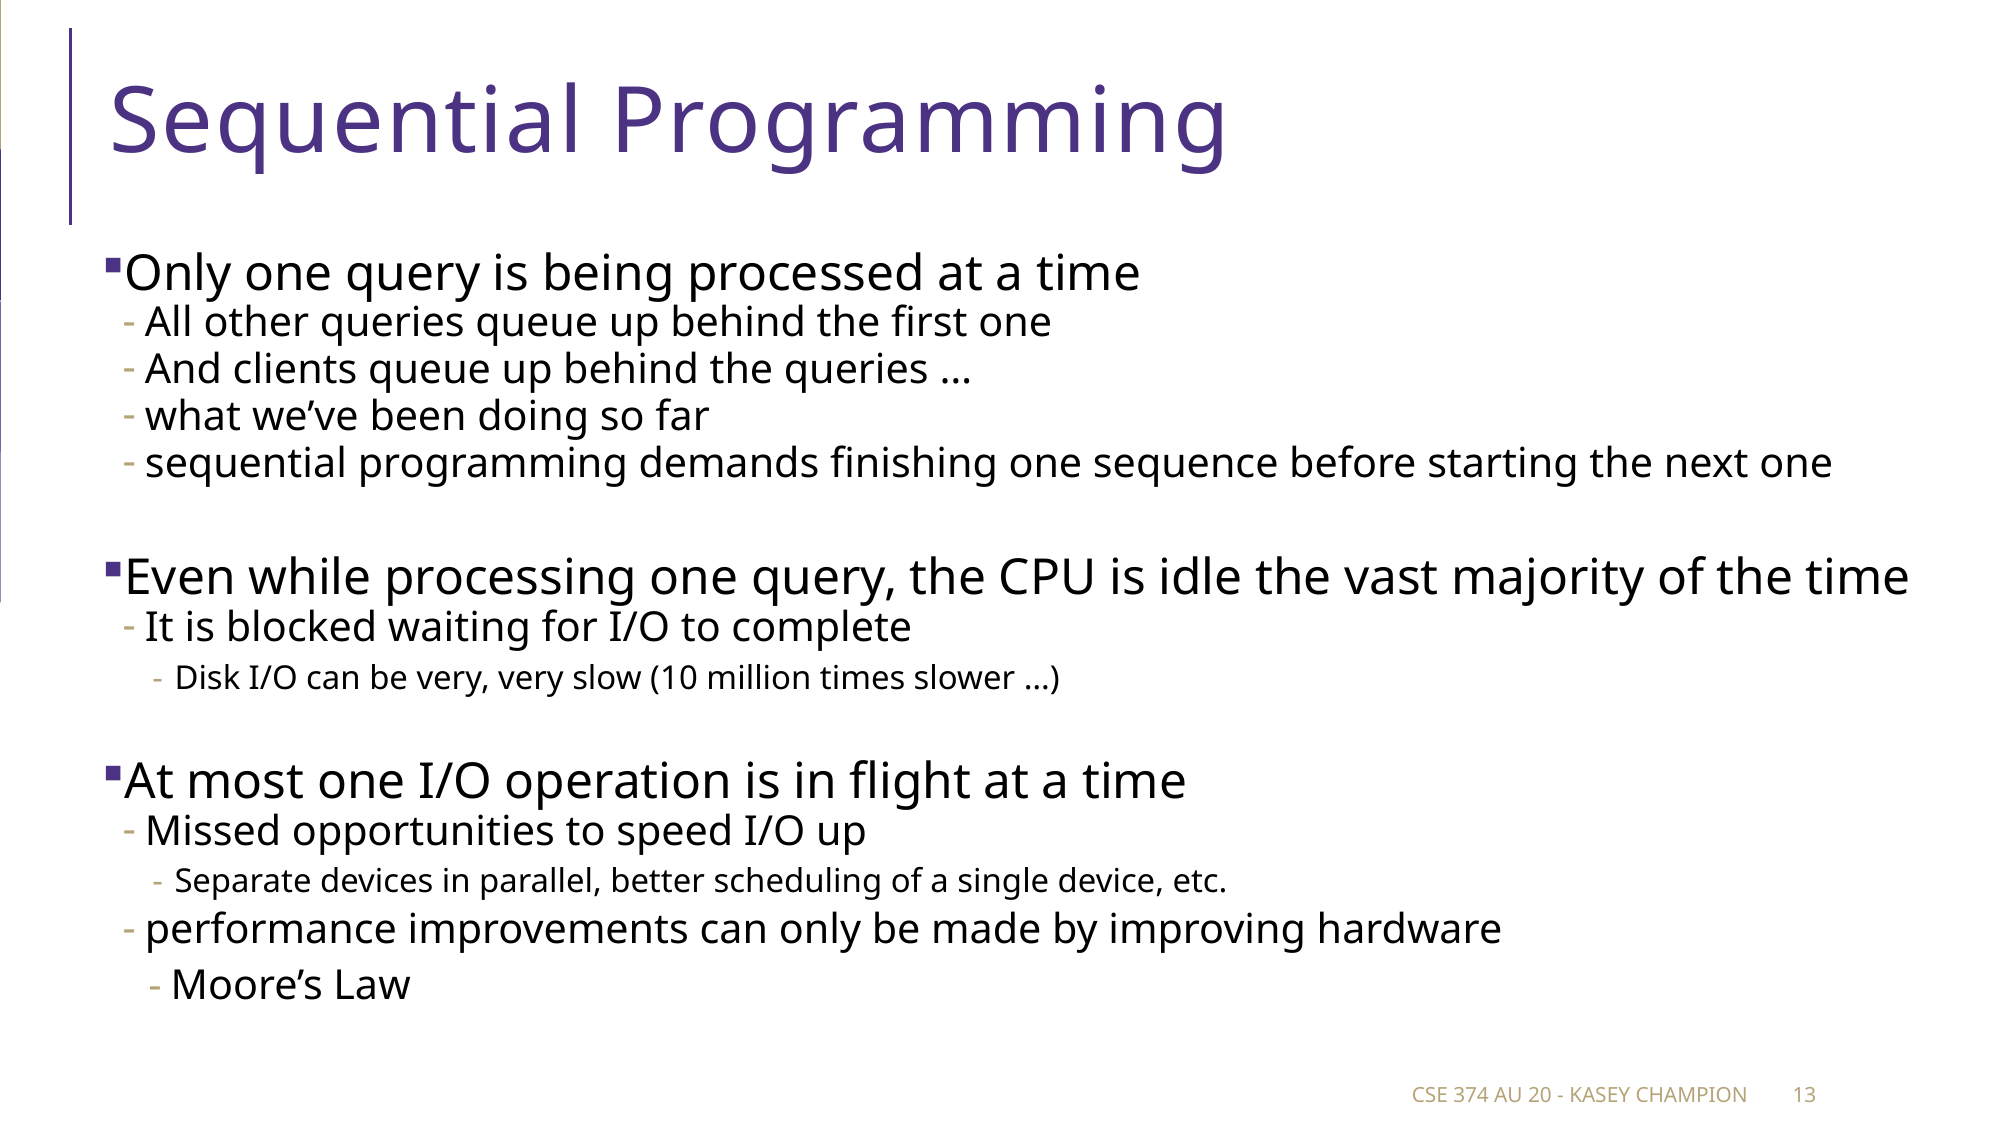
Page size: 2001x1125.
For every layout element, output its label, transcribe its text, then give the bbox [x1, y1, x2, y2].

title Sequential Programming [94, 43, 1930, 210]
footer CSE 374 au 20 - Kasey Champion [794, 1073, 1763, 1119]
list Only one query is being processed at a time All other queries queue up behind the first one And clients queue up behind the queries … what we’ve been doing so far sequential programming demands finishing one sequence before starting the next one Even while processing one query, the CPU is idle the vast majority of the time It is blocked waiting for I/O to complete Disk I/O can be very, very slow (10 million times slower …) At most one I/O operation is in flight at a time Missed opportunities to speed I/O up Separate devices in parallel, better scheduling of a single device, etc. performance improvements can only be made by improving hardware Moore’s Law [94, 240, 1930, 1035]
slide_number 13 [1777, 1073, 1938, 1119]
